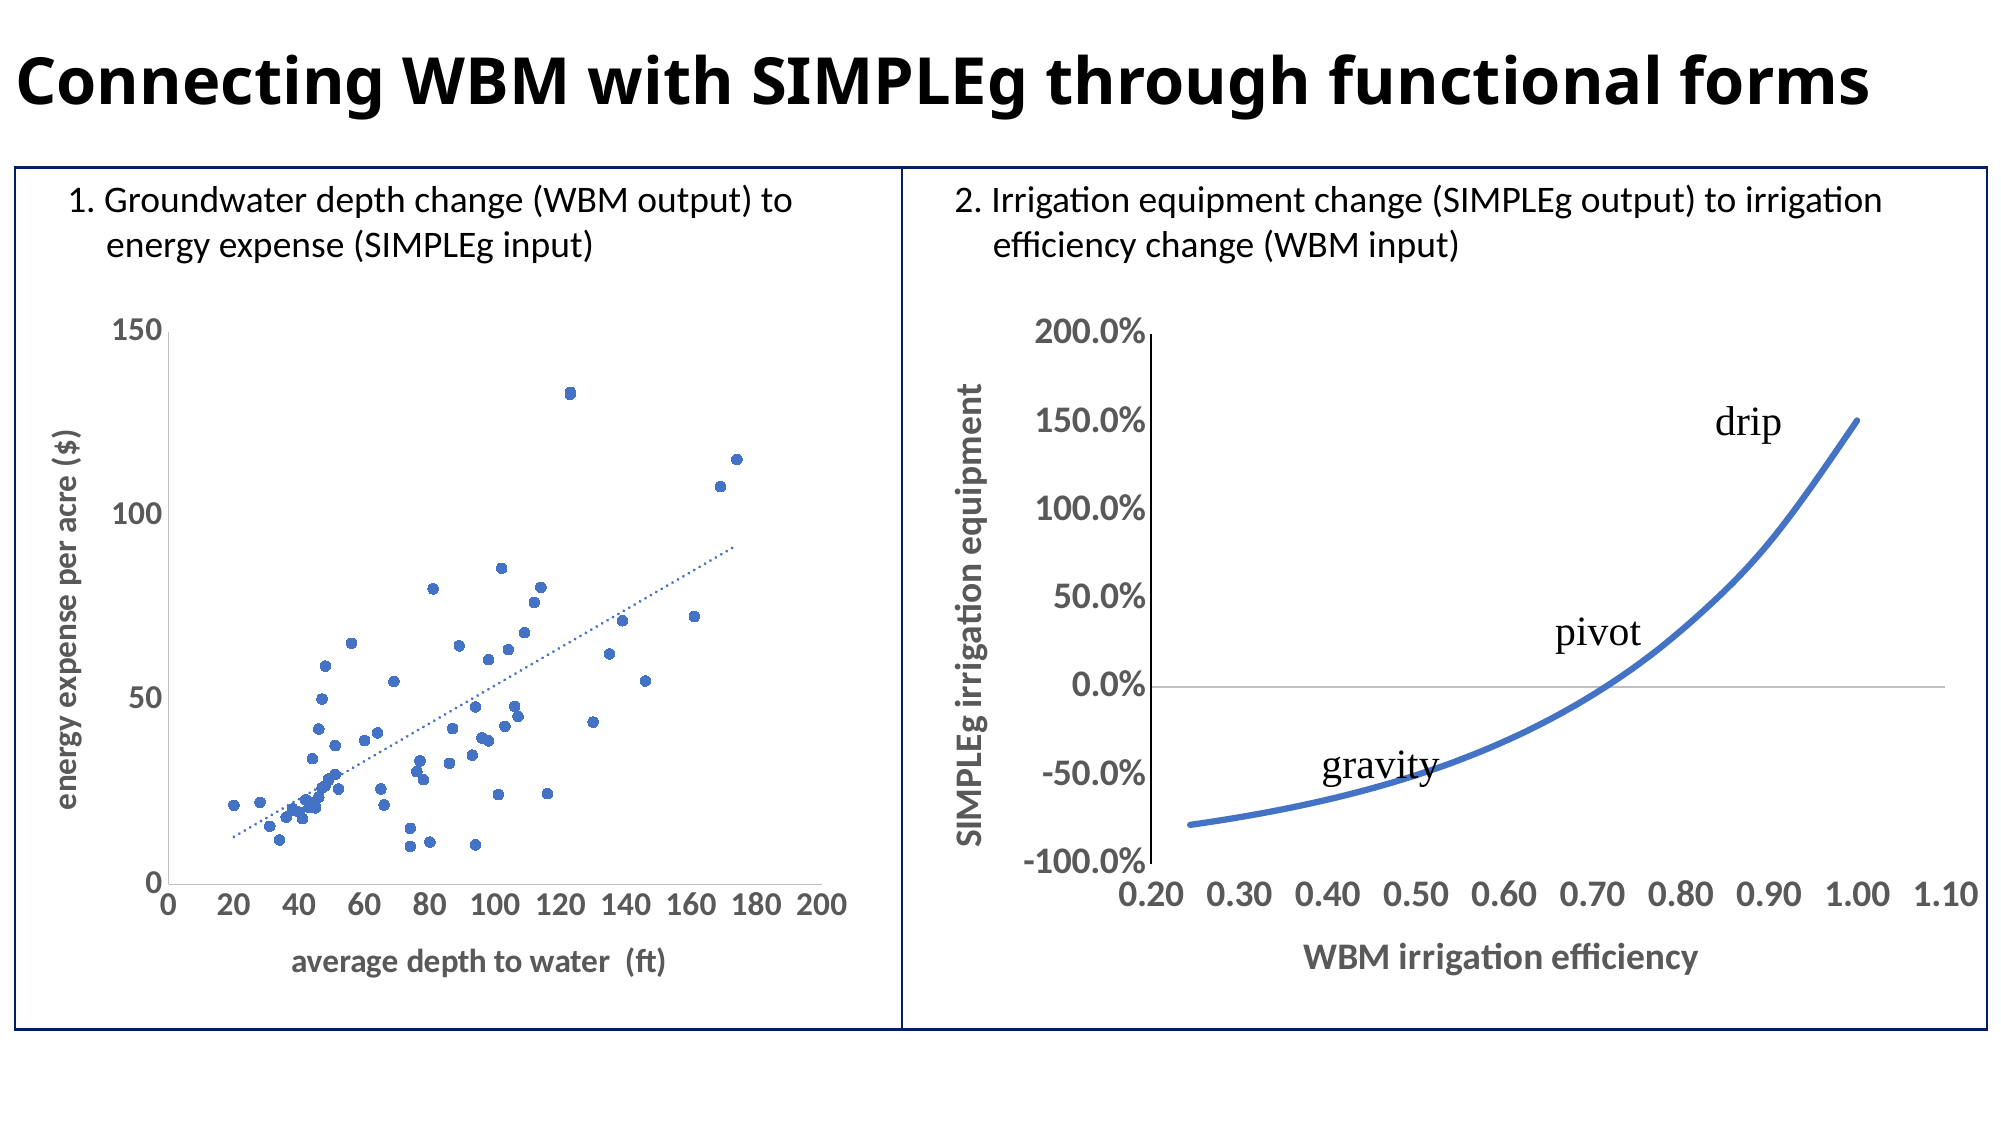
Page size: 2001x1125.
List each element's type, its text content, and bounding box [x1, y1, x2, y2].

chart [14, 301, 865, 1016]
text_box [901, 166, 1988, 1031]
title Connecting WBM with SIMPLEg through functional forms [0, 10, 2000, 158]
text_box [14, 166, 901, 1031]
chart [914, 301, 2000, 1016]
text_box 2. Irrigation equipment change (SIMPLEg output) to irrigation efficiency change (WBM input) [939, 167, 1987, 273]
